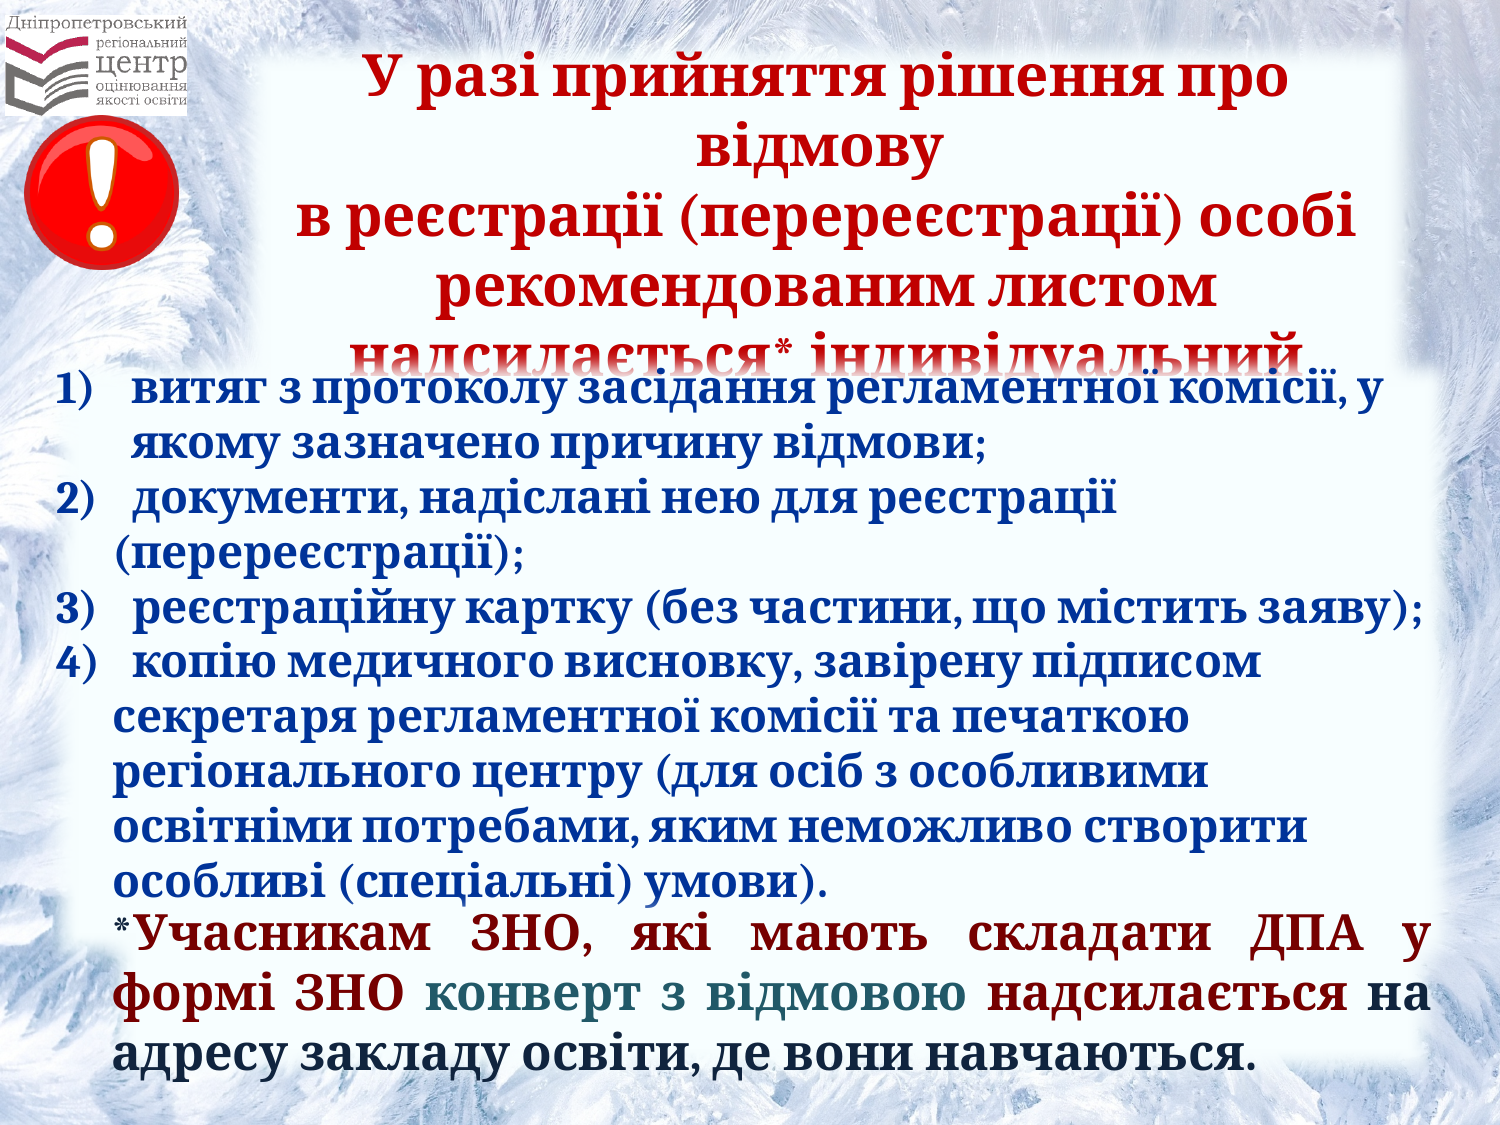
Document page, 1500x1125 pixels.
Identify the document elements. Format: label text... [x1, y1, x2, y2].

text_box Випускники минулих років самостійно формують повний пакет реєстраційних документів і відправляють до ДпРЦОЯО на адресу, вказану в Контрольно-інформаційному листі, що формується за результатами заповнення реєстраційних форм [0, 0, 1500, 1125]
picture [5, 15, 188, 270]
text_box Доступ до Інформаційної сторінки здійснюється за номером сертифіката та PIN-кодом, який вказано у ньому. [49, 40, 1456, 1082]
text_box *Учасникам ЗНО, які мають складати ДПА у формі ЗНО конверт з відмовою надсилається на адресу закладу освіти, де вони навчаються. [118, 915, 1427, 1055]
text_box витяг з протоколу засідання регламентної комісії, у якому зазначено причину відмови; документи, надіслані нею для реєстрації (перереєстрації); реєстраційну картку (без частини, що містить заяву); копію медичного висновку, завірену підписом секретаря регламентної комісії та печаткою регіонального центру (для осіб з особливими освітніми потребами, яким неможливо створити особливі (спеціальні) умови). [75, 370, 1434, 1056]
text_box У разі прийняття рішення про відмову в реєстрації (перереєстрації) особі рекомендованим листом надсилається* індивідуальний конверт, що містить: [90, 67, 1432, 909]
